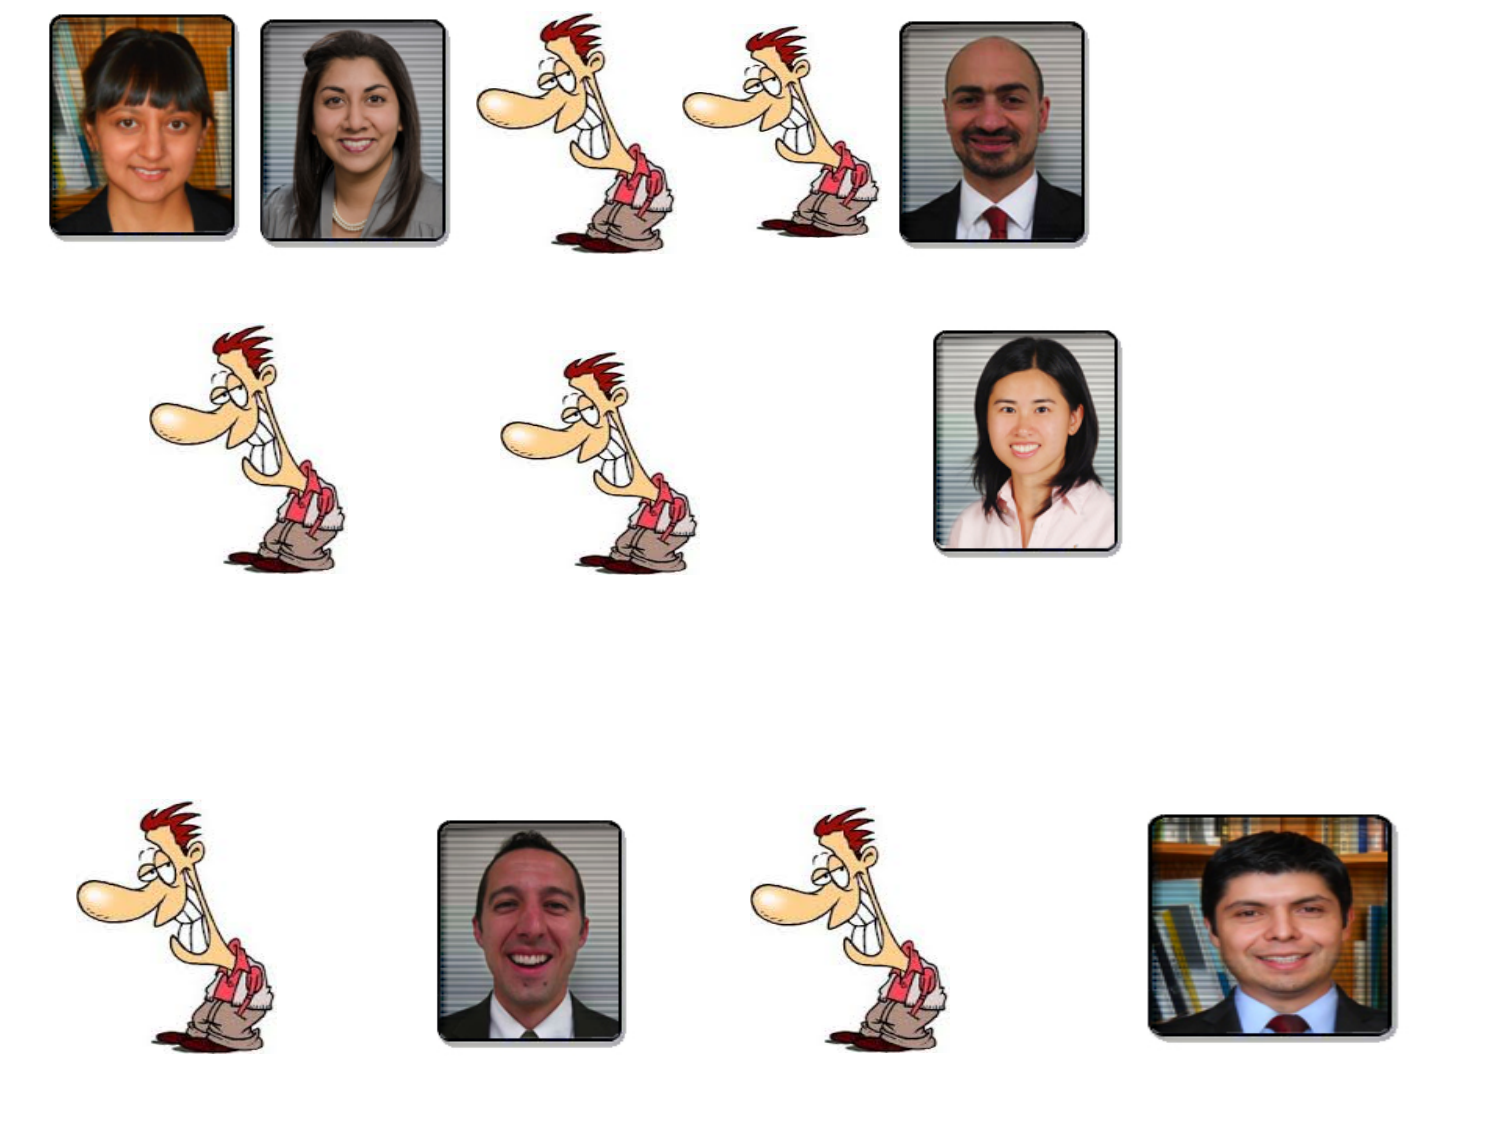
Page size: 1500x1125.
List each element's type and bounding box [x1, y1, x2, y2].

picture [148, 323, 348, 574]
picture [749, 805, 951, 1053]
picture [681, 24, 883, 238]
picture [424, 805, 637, 1060]
picture [476, 10, 677, 254]
picture [1131, 799, 1411, 1054]
picture [76, 799, 277, 1054]
picture [37, 0, 460, 259]
picture [499, 350, 701, 575]
picture [887, 6, 1099, 261]
picture [920, 315, 1133, 569]
